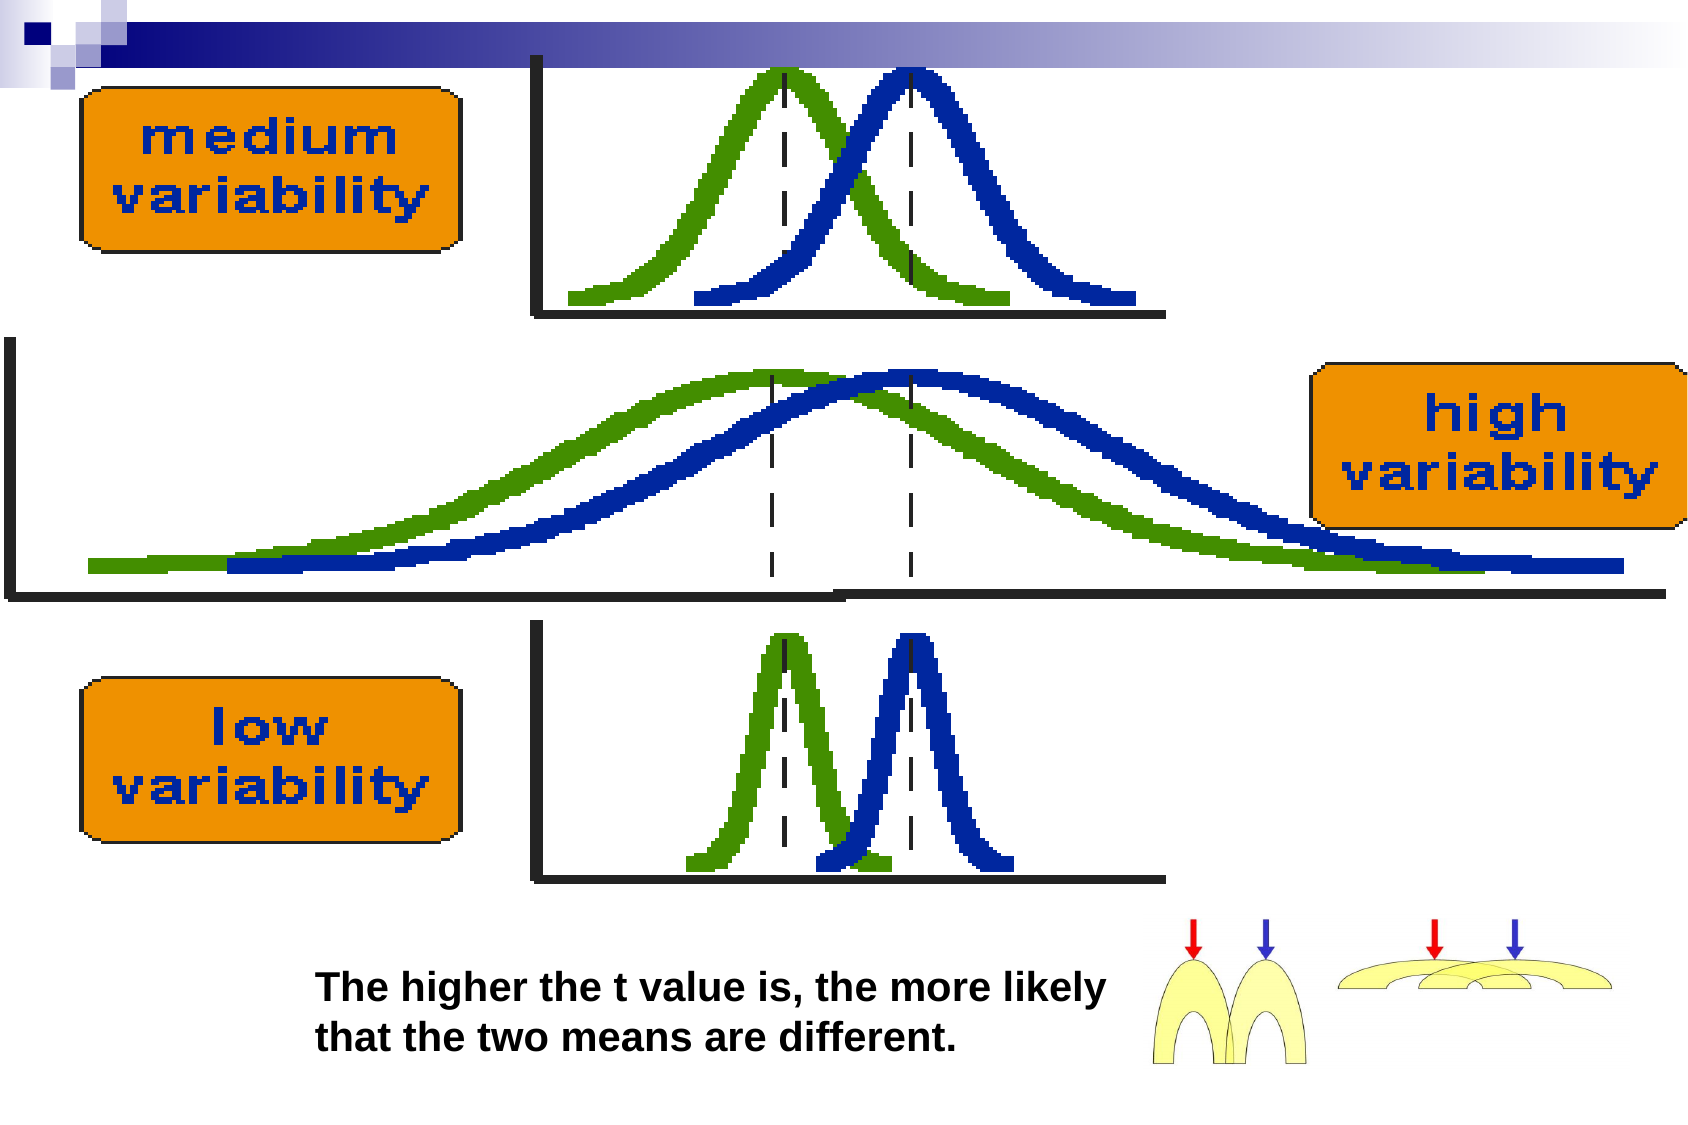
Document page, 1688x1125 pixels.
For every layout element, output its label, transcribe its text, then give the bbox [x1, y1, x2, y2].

picture [1143, 911, 1630, 1069]
text_box The higher the t value is, the more likely that the two means are different. [299, 952, 1138, 1067]
picture [0, 49, 1688, 888]
